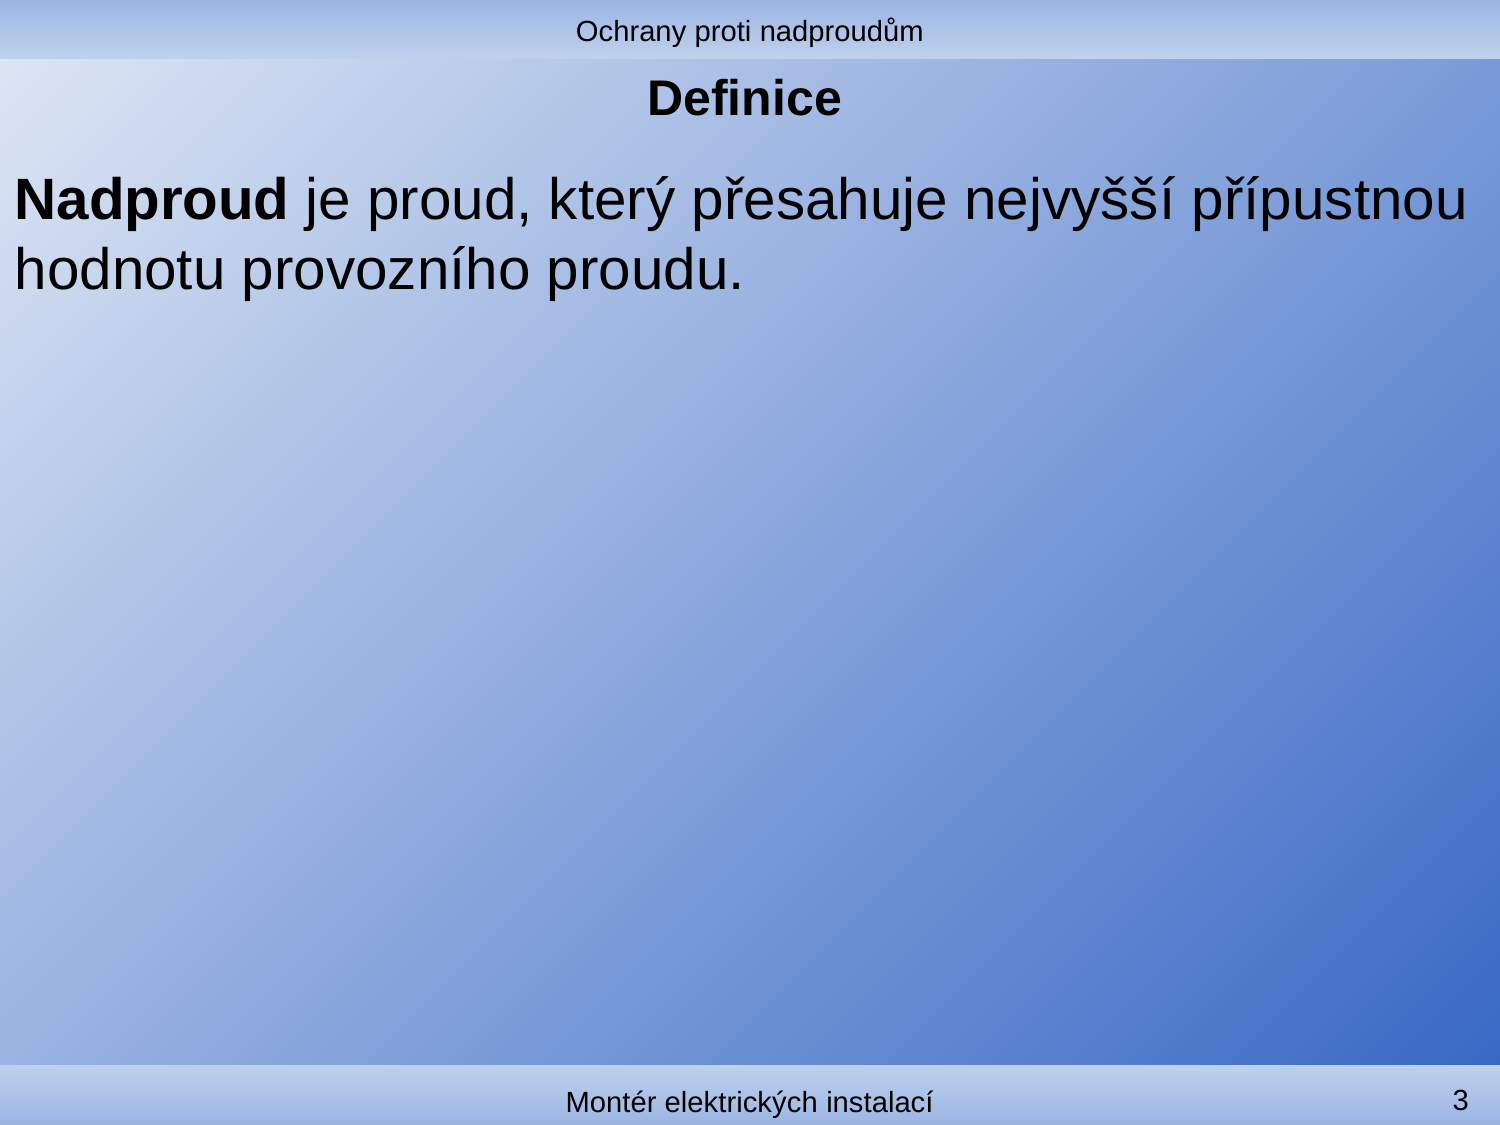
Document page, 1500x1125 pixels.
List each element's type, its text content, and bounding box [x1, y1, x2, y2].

footer Montér elektrických instalací [0, 1065, 1500, 1125]
title Definice [76, 58, 1427, 134]
slide_number 3 [1399, 1063, 1484, 1124]
text_box Nadproud je proud, který přesahuje nejvyšší přípustnou hodnotu provozního proudu. [0, 153, 1500, 379]
slide_number Ochrany proti nadproudům [0, 0, 1500, 59]
